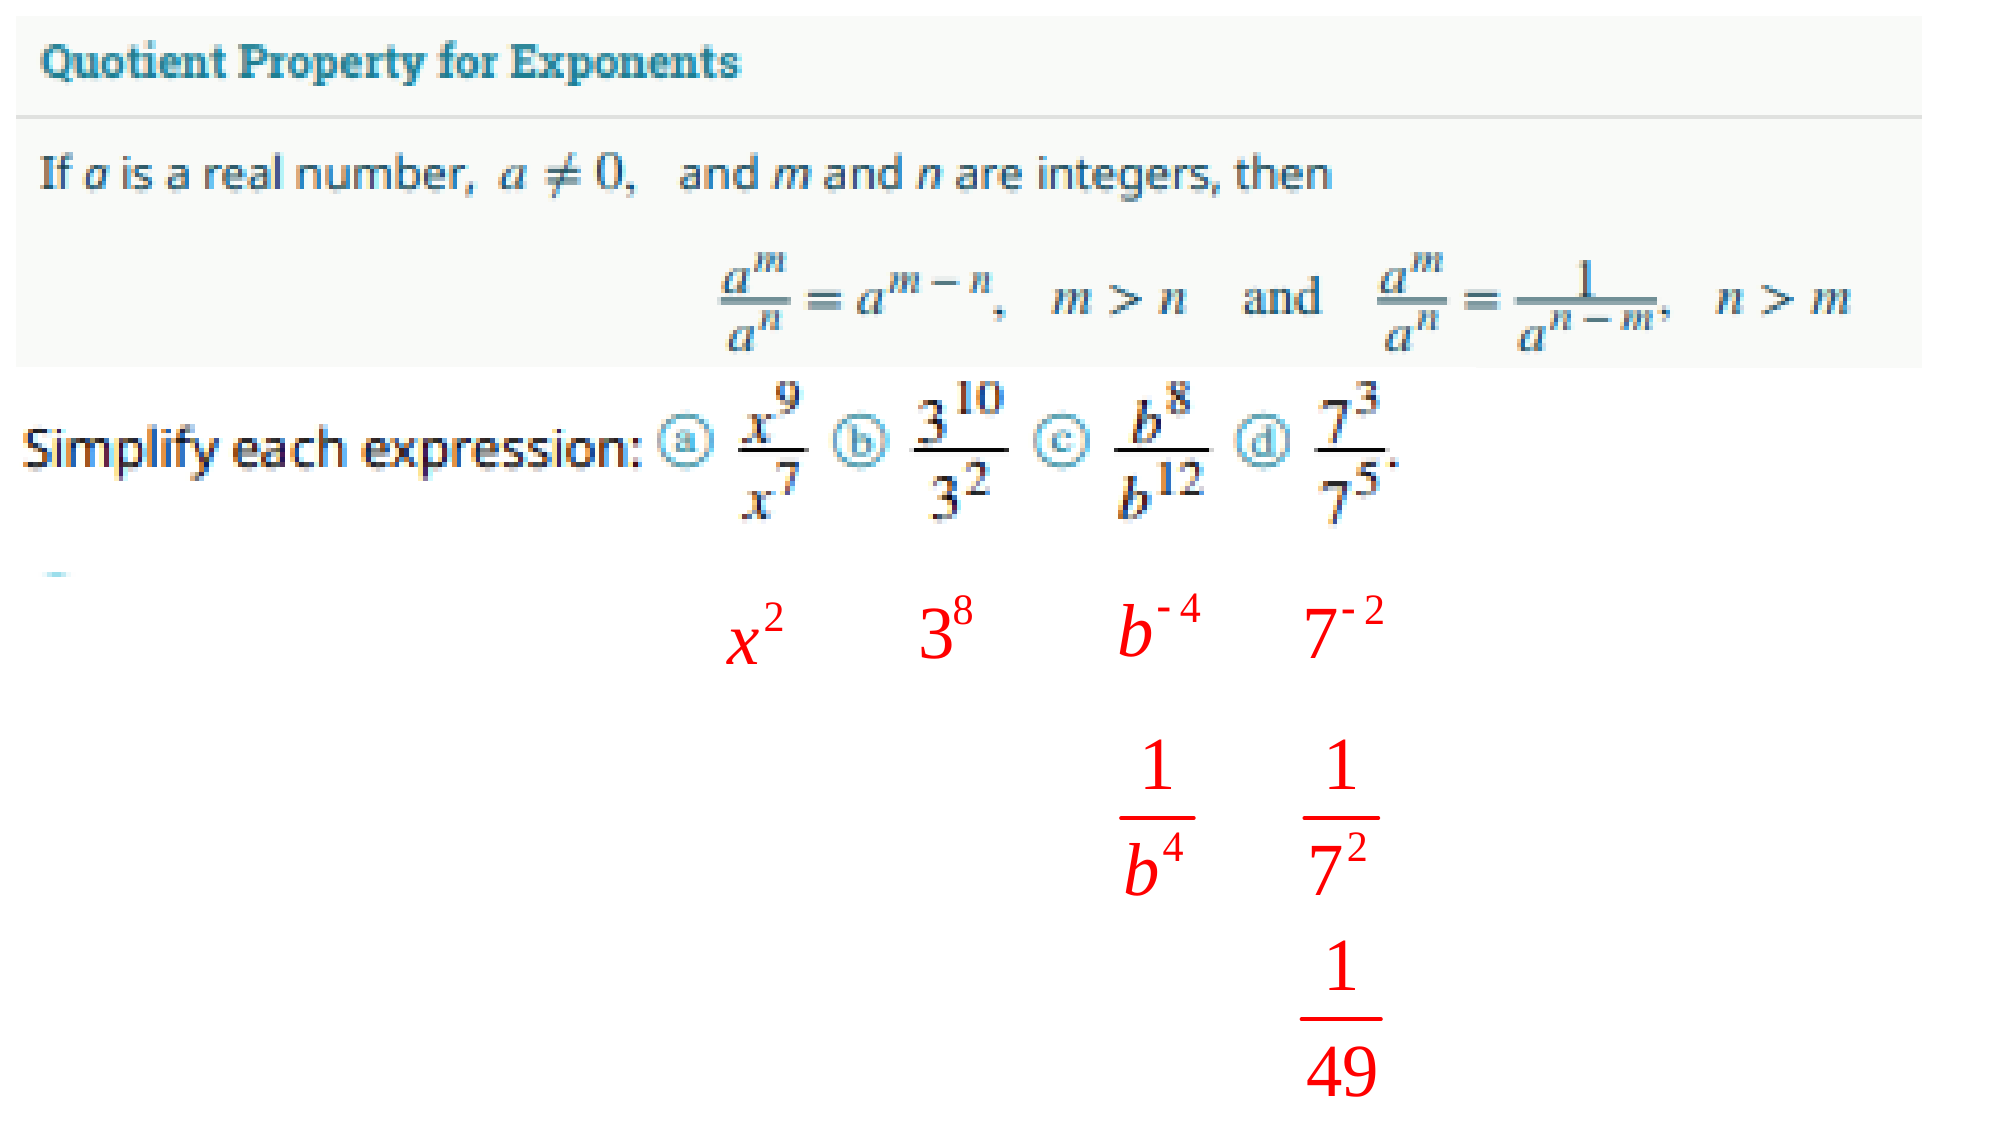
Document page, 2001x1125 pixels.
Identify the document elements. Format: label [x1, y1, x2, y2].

text_box [1292, 718, 1396, 912]
text_box [1292, 576, 1396, 677]
text_box [909, 577, 989, 678]
text_box [1289, 919, 1399, 1113]
text_box [1108, 575, 1212, 676]
text_box [713, 583, 799, 684]
picture [0, 16, 1922, 577]
text_box [1108, 718, 1212, 912]
